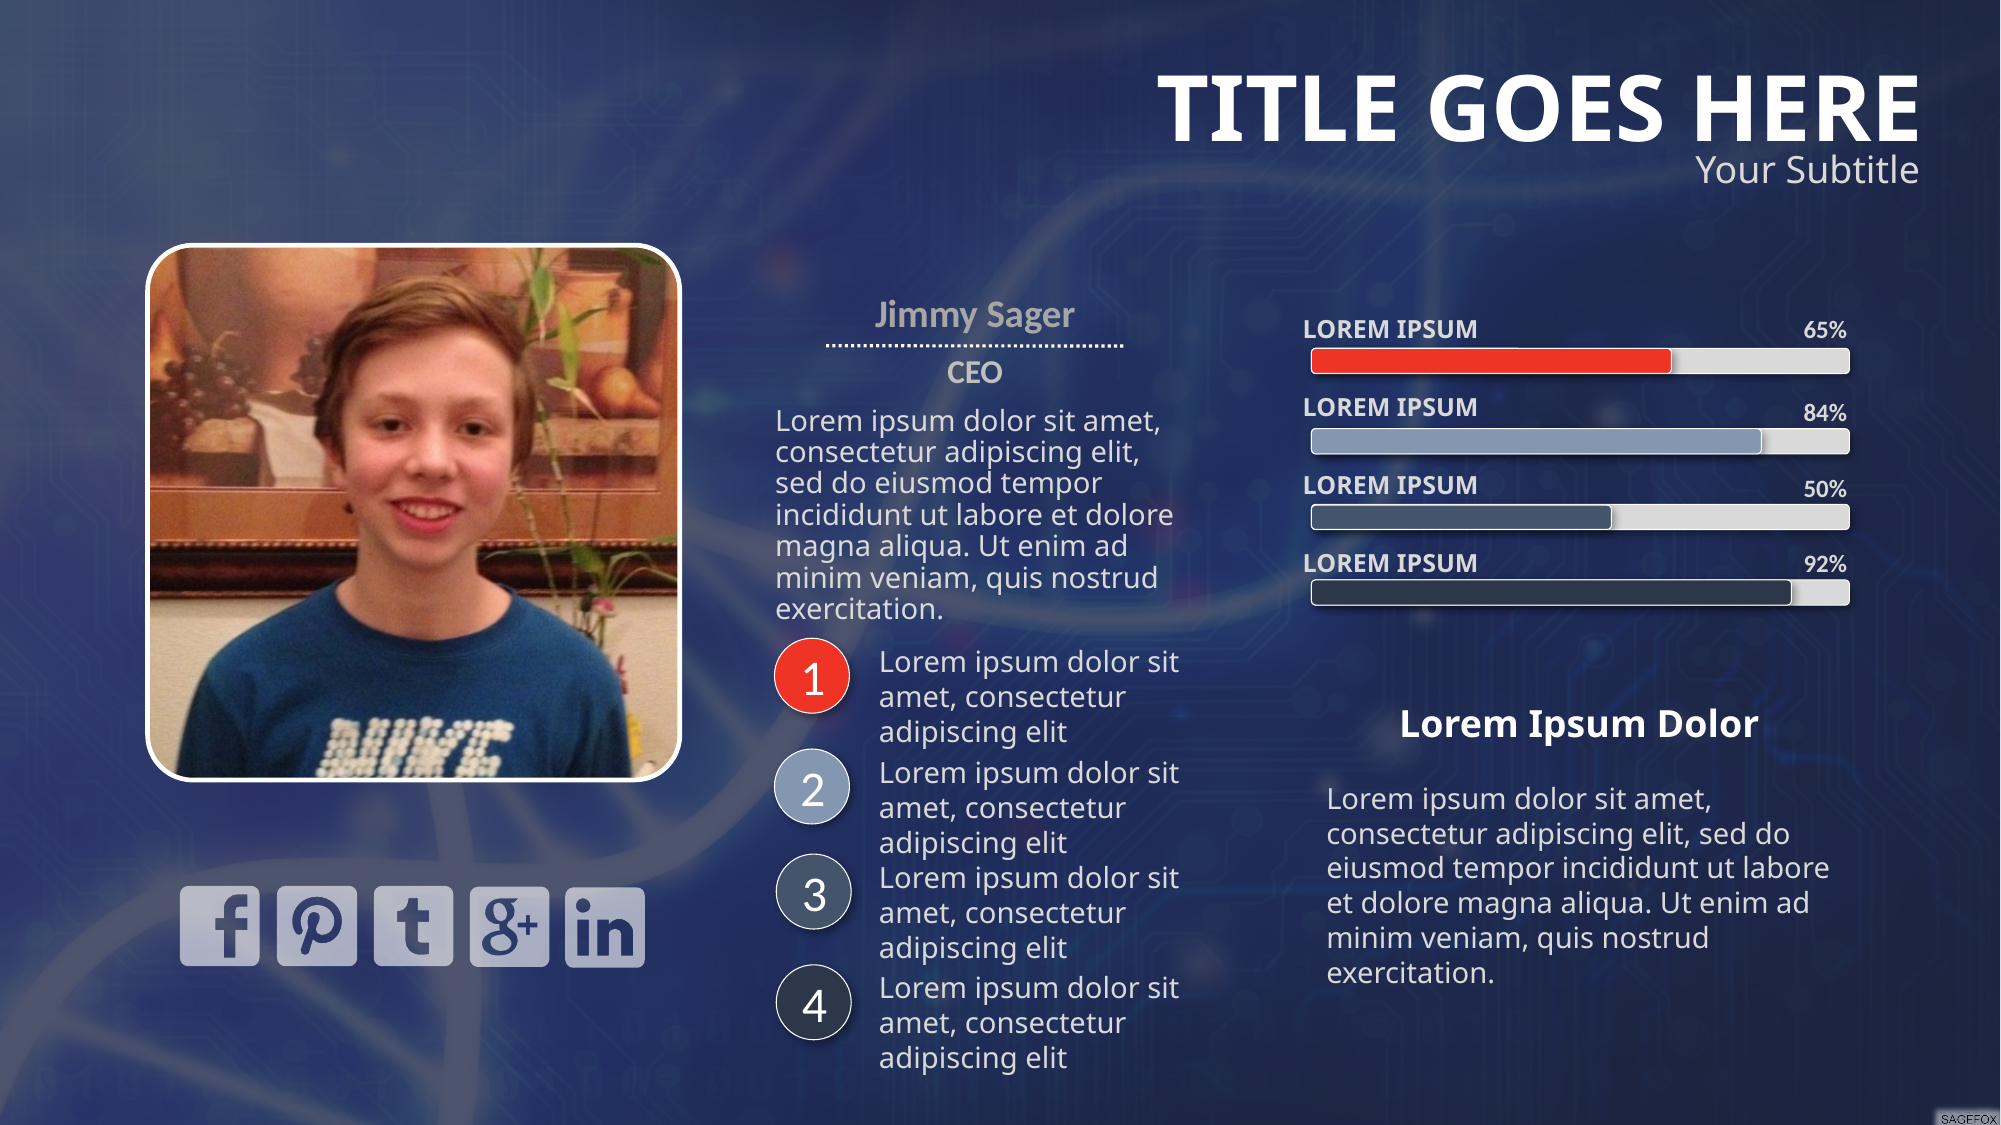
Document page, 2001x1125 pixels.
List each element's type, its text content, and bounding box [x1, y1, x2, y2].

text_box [179, 885, 645, 968]
text_box 2 [773, 747, 851, 826]
text_box 4 [775, 963, 853, 1041]
text_box 3 [775, 853, 853, 931]
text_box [1311, 469, 1850, 530]
text_box Jimmy Sager [800, 294, 1151, 337]
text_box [1035, 42, 1939, 199]
text_box 1 [773, 637, 851, 715]
text_box Lorem ipsum dolor sit amet, consectetur adipiscing elit [868, 638, 1244, 748]
text_box Lorem ipsum dolor sit amet, consectetur adipiscing elit [868, 964, 1244, 1080]
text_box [1311, 312, 1850, 374]
text_box Lorem ipsum dolor sit amet, consectetur adipiscing elit, sed do eiusmod tempor incididunt ut labore et dolore magna aliqua. Ut enim ad minim veniam, quis nostrud exercitation. [775, 405, 1181, 631]
text_box Lorem Ipsum Dolor Lorem ipsum dolor sit amet, consectetur adipiscing elit, sed do eiusmod tempor incididunt ut labore et dolore magna aliqua. Ut enim ad minim veniam, quis nostrud exercitation. [1311, 692, 1848, 998]
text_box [1311, 391, 1850, 454]
text_box Lorem ipsum dolor sit amet, consectetur adipiscing elit [868, 854, 1244, 964]
picture [147, 245, 680, 780]
text_box CEO [800, 351, 1151, 394]
text_box Lorem ipsum dolor sit amet, consectetur adipiscing elit [868, 748, 1244, 854]
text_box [1311, 547, 1850, 606]
picture [1938, 1114, 1999, 1125]
